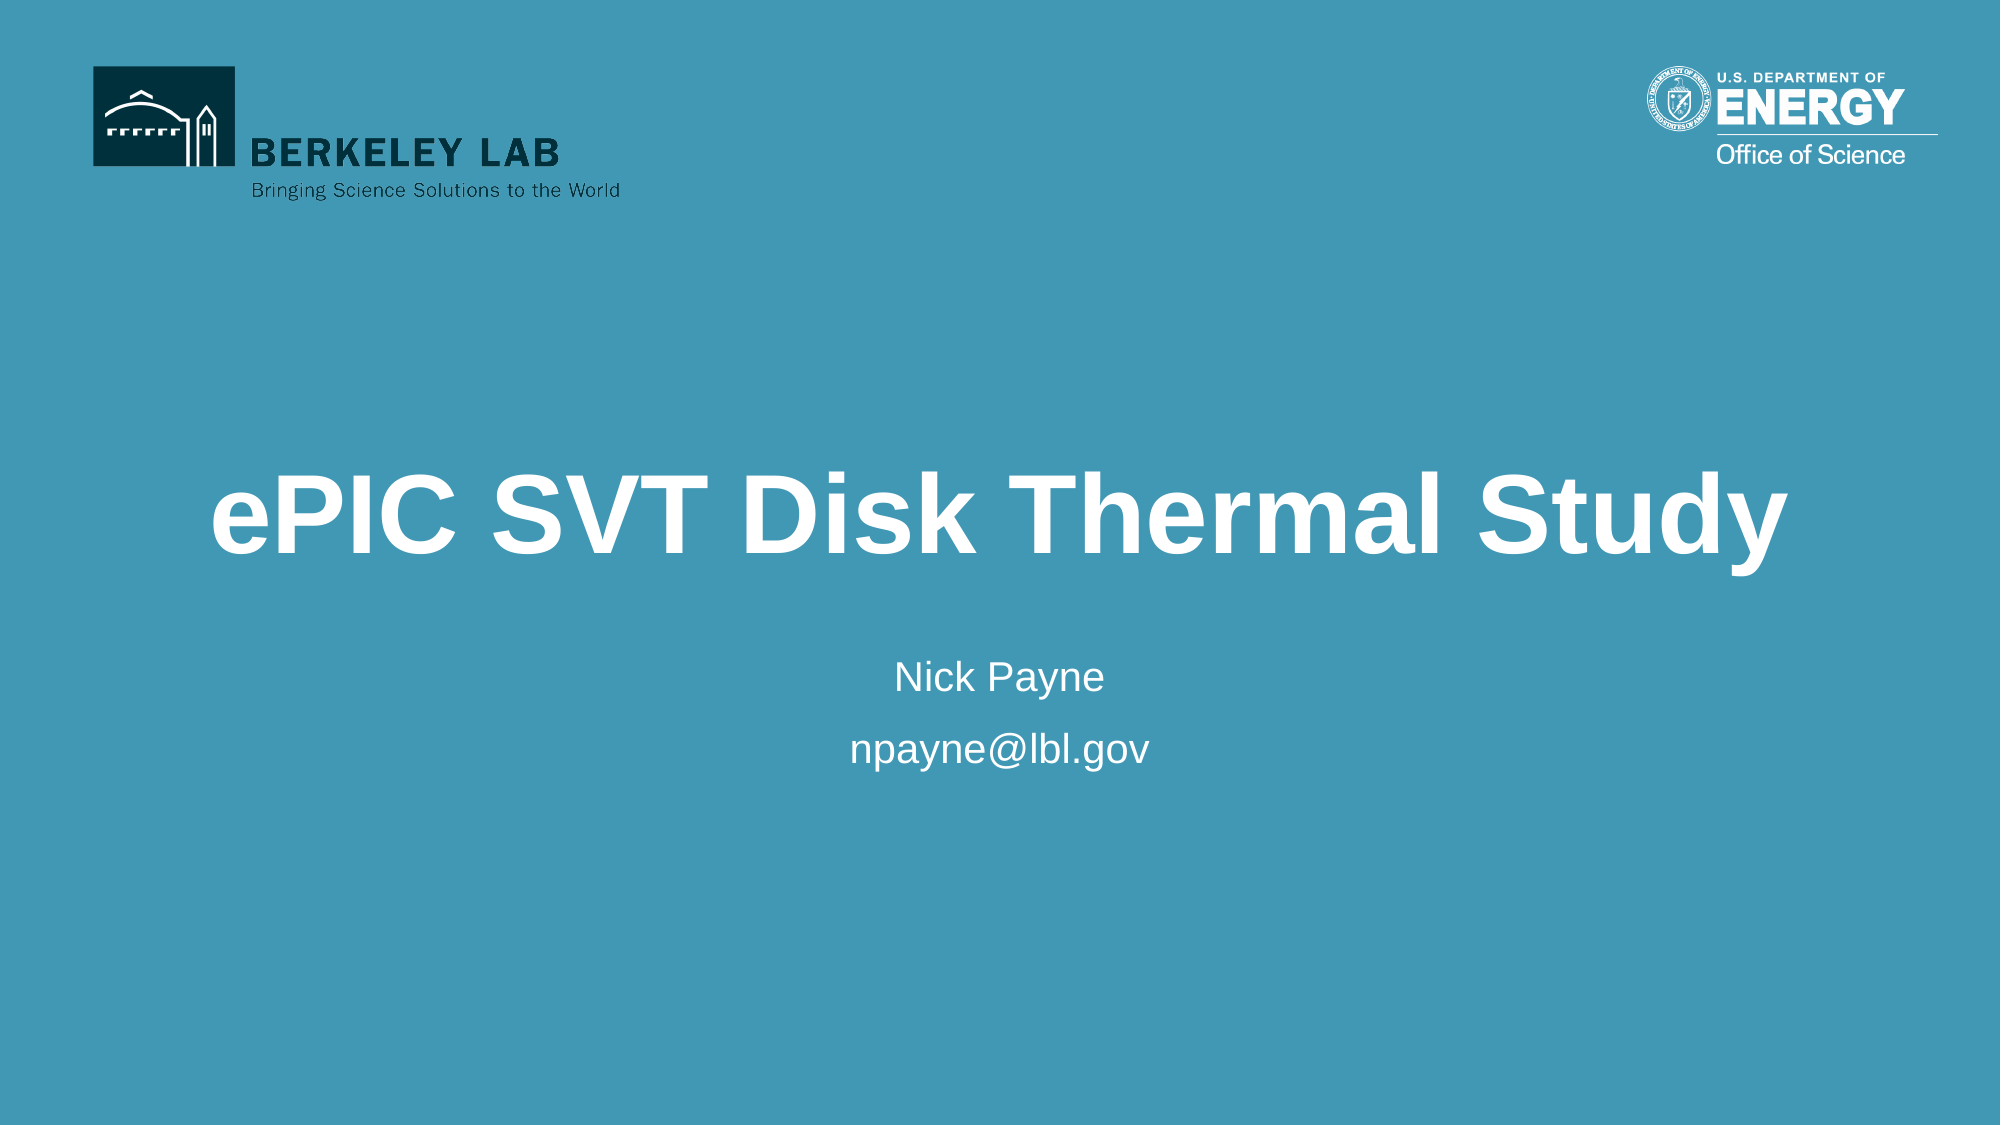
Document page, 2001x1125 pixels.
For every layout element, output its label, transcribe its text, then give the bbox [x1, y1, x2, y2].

subtitle Nick Payne npayne@lbl.gov [100, 637, 1900, 817]
picture [171, 129, 179, 135]
picture [130, 91, 152, 98]
picture [93, 66, 619, 201]
picture [134, 129, 142, 135]
picture [1647, 66, 1938, 164]
picture [121, 129, 129, 135]
picture [159, 129, 167, 135]
picture [146, 129, 154, 135]
picture [108, 129, 116, 135]
title ePIC SVT Disk Thermal Study [100, 186, 1900, 584]
